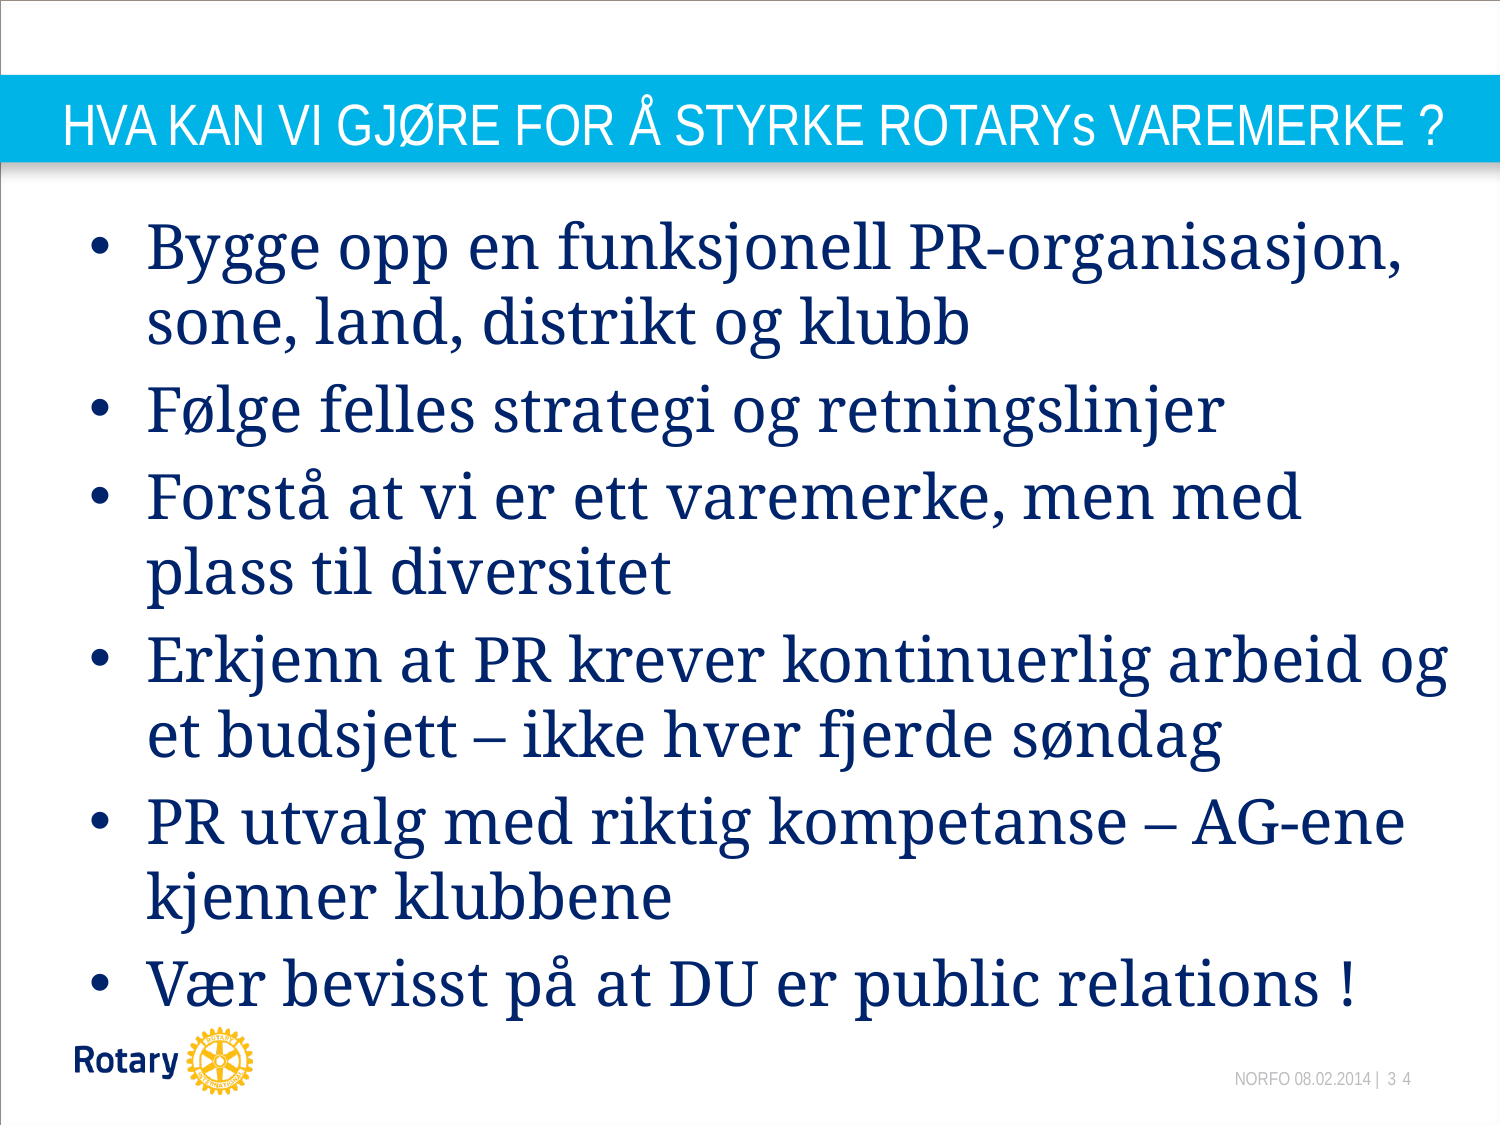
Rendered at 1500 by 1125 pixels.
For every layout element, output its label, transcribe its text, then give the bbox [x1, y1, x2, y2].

list Bygge opp en funksjonell PR-organisasjon, sone, land, distrikt og klubb Følge felles strategi og retningslinjer Forstå at vi er ett varemerke, men med plass til diversitet Erkjenn at PR krever kontinuerlig arbeid og et budsjett – ikke hver fjerde søndag PR utvalg med riktig kompetanse – AG-ene kjenner klubbene Vær bevisst på at DU er public relations ! [75, 200, 1471, 1035]
title HVA KAN VI GJØRE FOR Å STYRKE ROTARYs VAREMERKE ? [62, 78, 1500, 166]
picture [75, 1035, 253, 1095]
